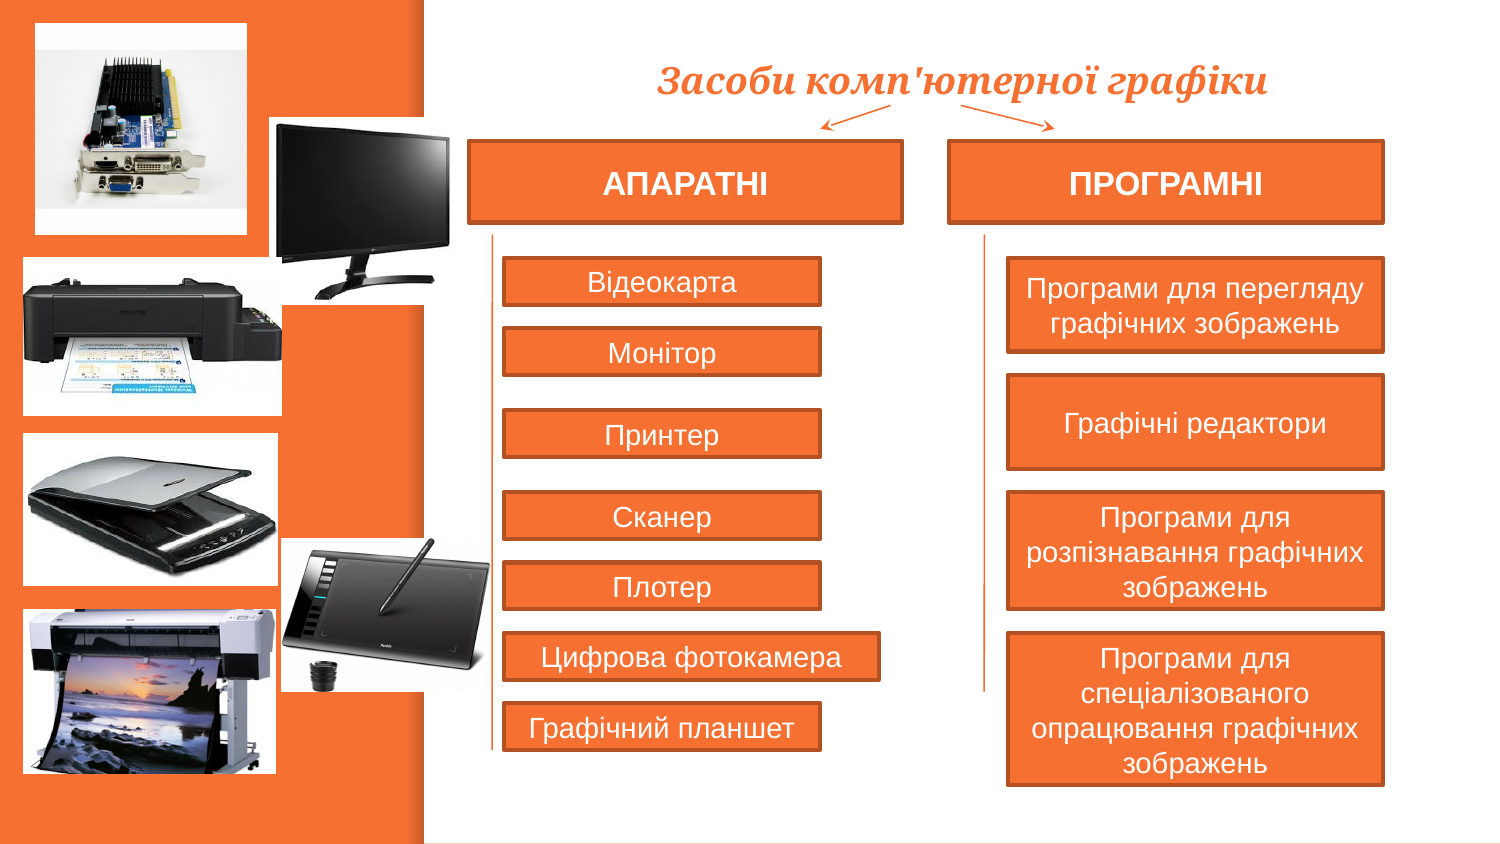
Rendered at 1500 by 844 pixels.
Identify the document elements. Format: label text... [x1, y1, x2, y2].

picture [280, 538, 491, 692]
picture [23, 433, 278, 587]
text_box Відеокарта [503, 257, 821, 305]
text_box АПАРАТНІ [468, 140, 903, 223]
text_box Плотер [503, 562, 821, 610]
list Засоби комп'ютерної графіки [503, 35, 1422, 153]
text_box Принтер [503, 410, 821, 457]
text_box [960, 105, 1055, 130]
picture [23, 116, 458, 417]
text_box Програми для розпізнавання графічних зображень [1007, 492, 1383, 610]
text_box Монітор [503, 328, 821, 375]
text_box Графічний планшет [503, 703, 821, 750]
picture [23, 609, 276, 774]
text_box Програми для спеціалізованого опрацювання графічних зображень [1007, 632, 1383, 786]
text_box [634, 347, 700, 402]
picture [34, 23, 247, 235]
text_box ПРОГРАМНІ [949, 140, 1383, 223]
text_box Програми для перегляду графічних зображень [1007, 257, 1383, 352]
text_box Цифрова фотокамера [503, 632, 879, 680]
text_box Сканер [503, 492, 821, 539]
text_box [820, 105, 891, 130]
text_box Графічні редактори [1007, 374, 1383, 469]
